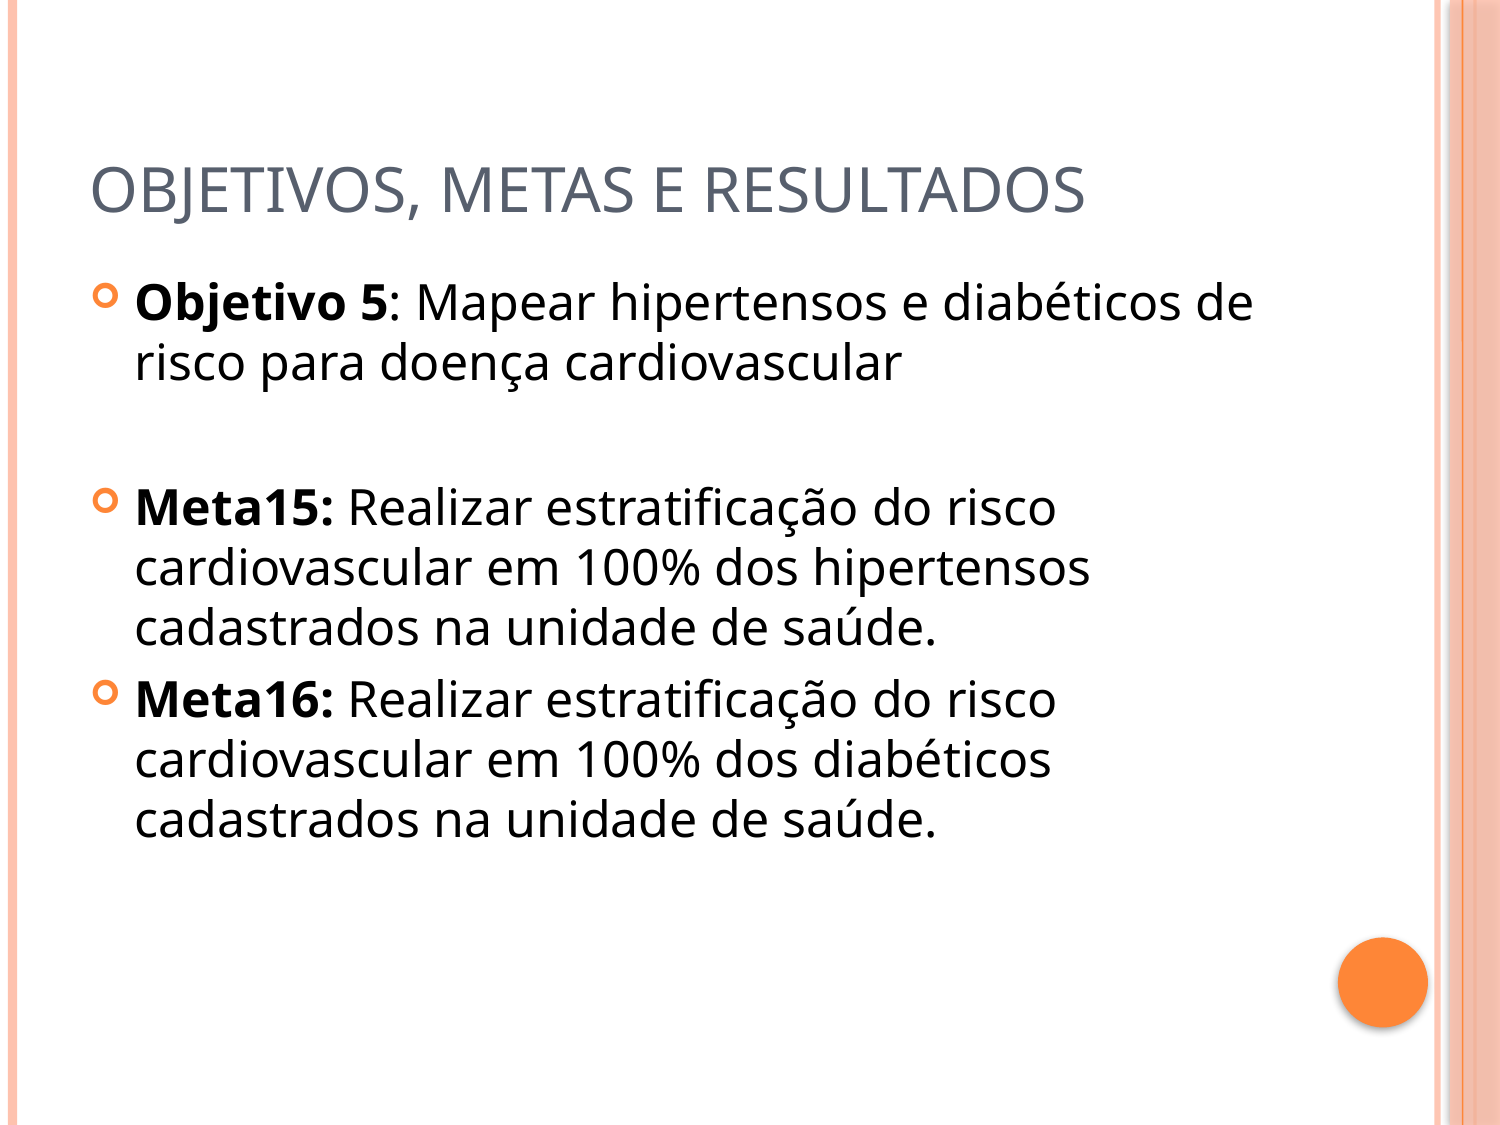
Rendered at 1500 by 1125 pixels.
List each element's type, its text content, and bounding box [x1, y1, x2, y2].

title Objetivos, Metas e Resultados [75, 45, 1300, 233]
list Objetivo 5: Mapear hipertensos e diabéticos de risco para doença cardiovascular Meta15: Realizar estratificação do risco cardiovascular em 100% dos hipertensos cadastrados na unidade de saúde. Meta16: Realizar estratificação do risco cardiovascular em 100% dos diabéticos cadastrados na unidade de saúde. [75, 262, 1300, 1062]
